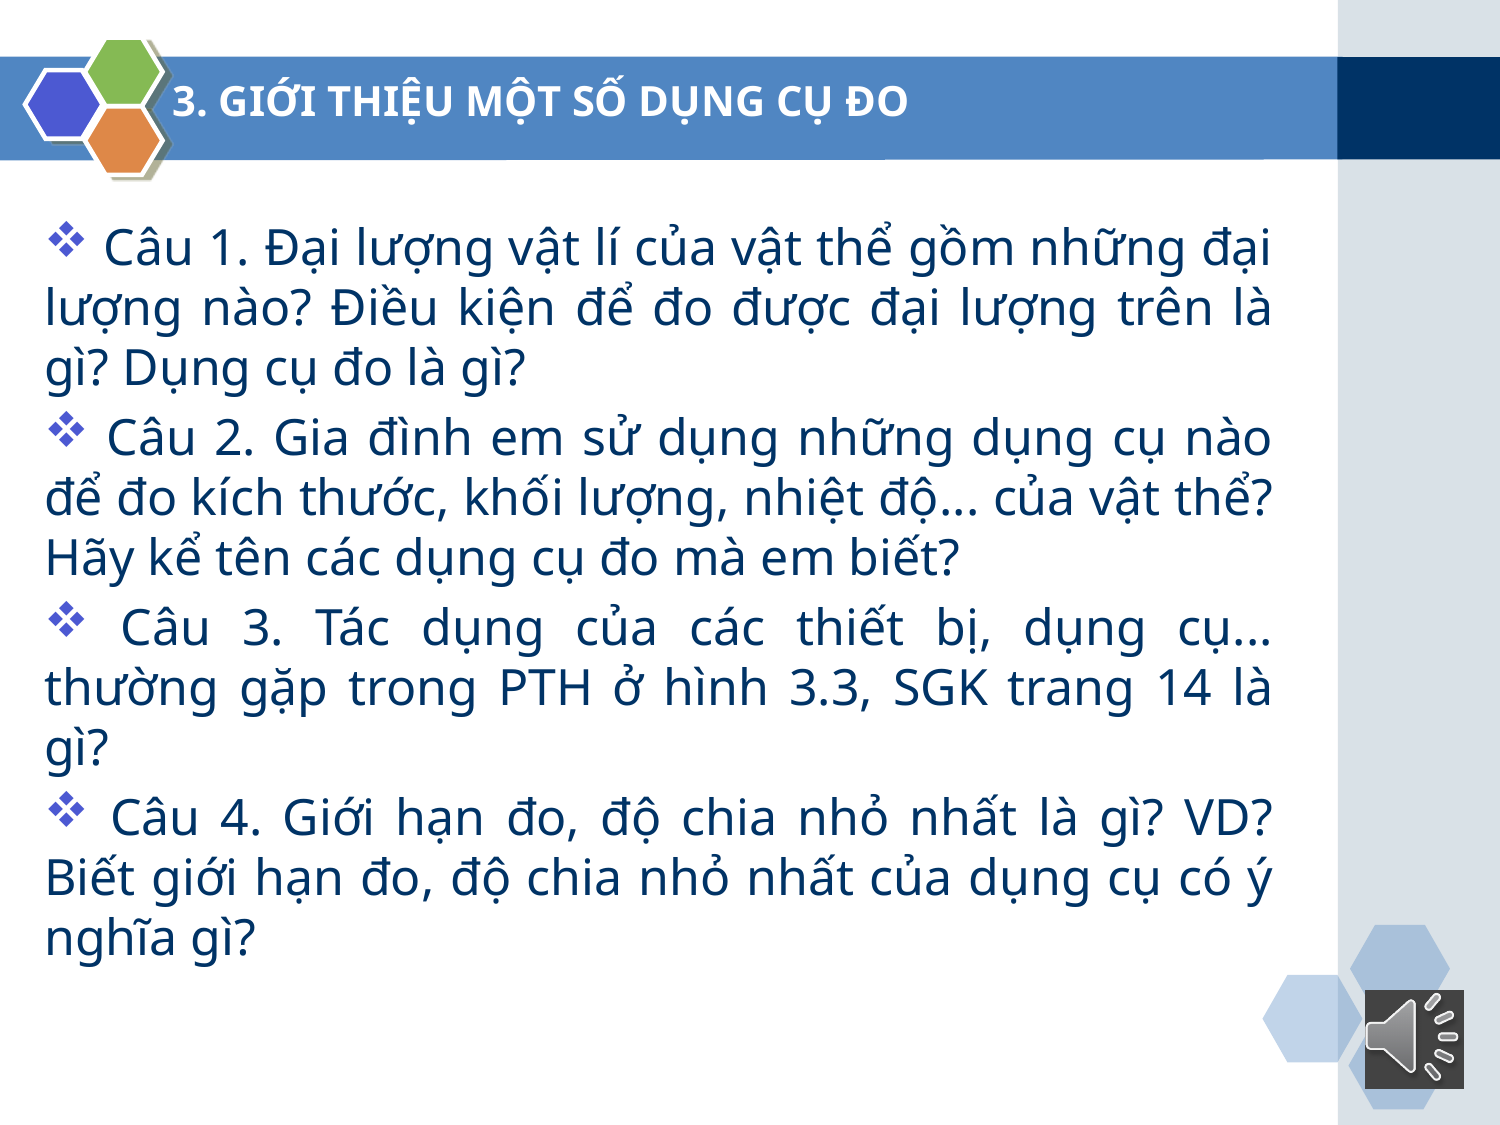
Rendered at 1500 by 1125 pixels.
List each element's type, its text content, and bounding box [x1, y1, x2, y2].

title 3. GIỚI THIỆU MỘT SỐ DỤNG CỤ ĐO [156, 53, 1441, 147]
picture [1364, 989, 1465, 1090]
text_box Câu 1. Đại lượng vật lí của vật thể gồm những đại lượng nào? Điều kiện để đo được đại lượng trên là gì? Dụng cụ đo là gì? Câu 2. Gia đình em sử dụng những dụng cụ nào để đo kích thước, khối lượng, nhiệt độ... của vật thể? Hãy kể tên các dụng cụ đo mà em biết? Câu 3. Tác dụng của các thiết bị, dụng cụ... thường gặp trong PTH ở hình 3.3, SGK trang 14 là gì? Câu 4. Giới hạn đo, độ chia nhỏ nhất là gì? VD? Biết giới hạn đo, độ chia nhỏ nhất của dụng cụ có ý nghĩa gì? [29, 208, 1289, 894]
